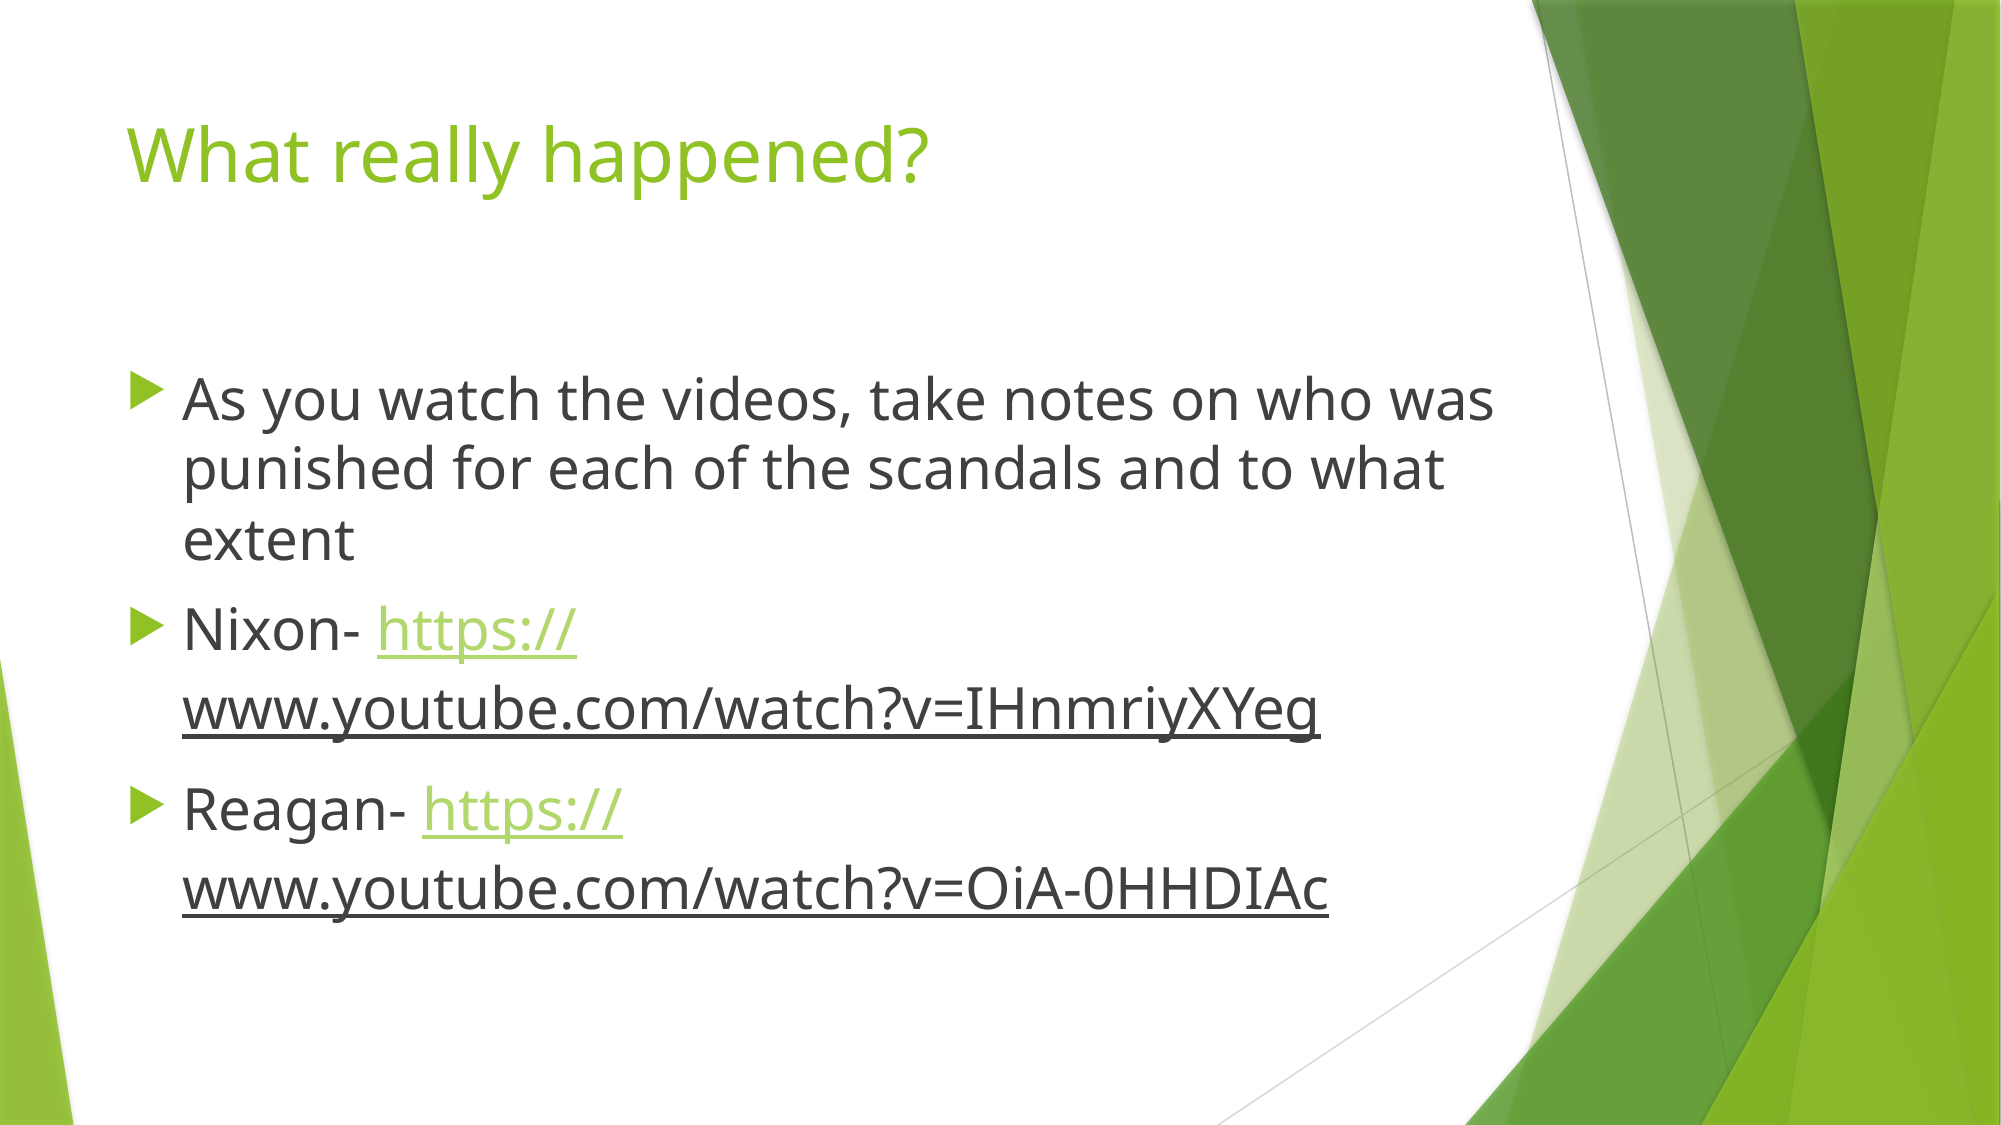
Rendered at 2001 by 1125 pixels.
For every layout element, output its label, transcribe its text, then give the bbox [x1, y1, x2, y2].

title What really happened? [111, 99, 1522, 317]
list As you watch the videos, take notes on who was punished for each of the scandals and to what extent Nixon- https://www.youtube.com/watch?v=IHnmriyXYeg Reagan- https://www.youtube.com/watch?v=OiA-0HHDIAc [111, 354, 1522, 992]
